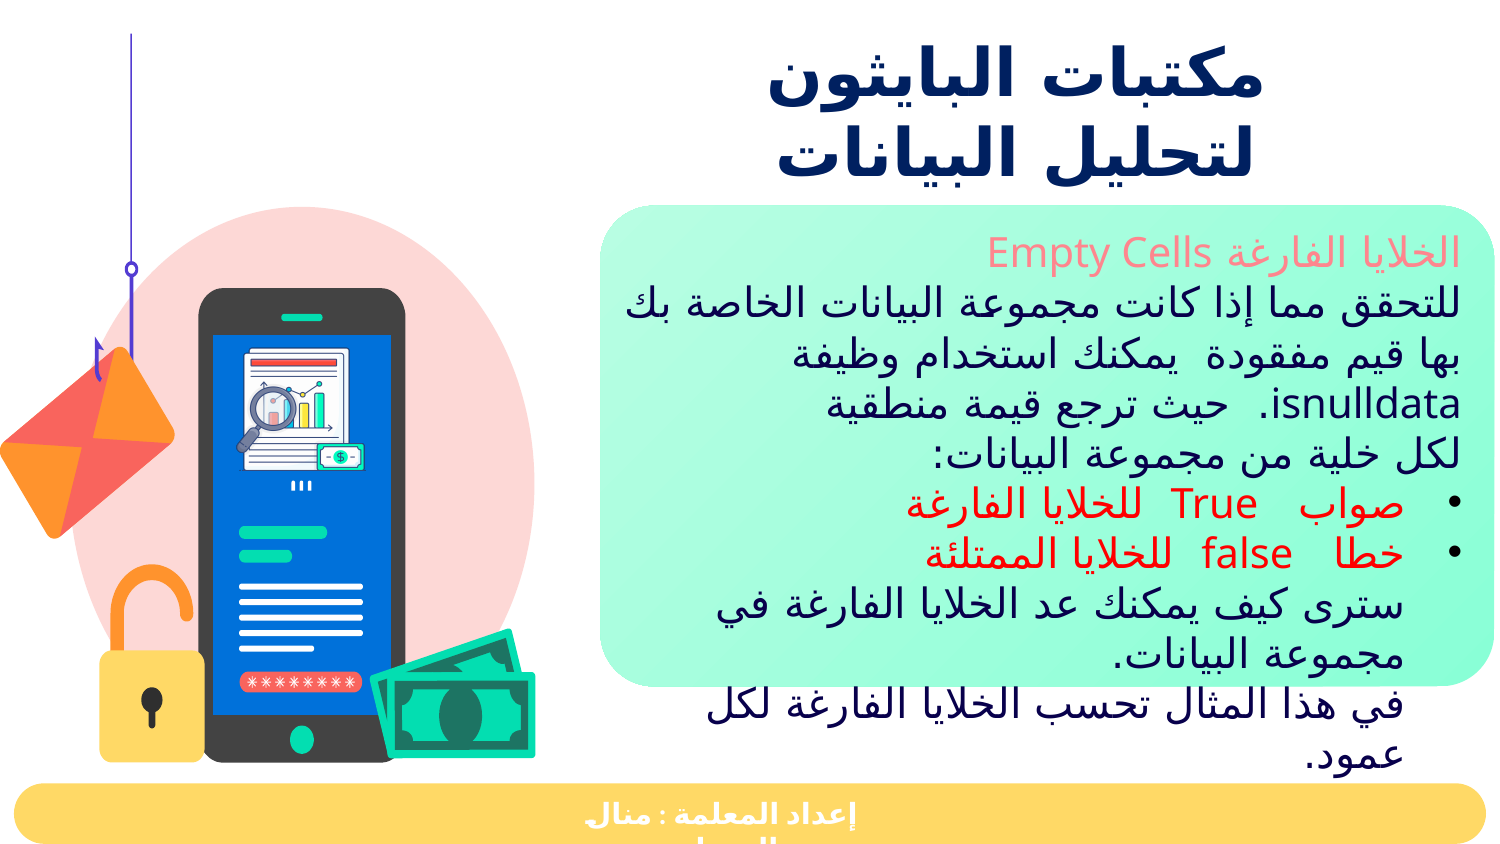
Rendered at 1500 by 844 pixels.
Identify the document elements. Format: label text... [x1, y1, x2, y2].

text_box مكتبات البايثون لتحليل البيانات [634, 22, 1399, 198]
picture [207, 335, 395, 490]
text_box [619, 205, 1475, 218]
text_box الخلايا الفارغة Empty Cells للتحقق مما إذا كانت مجموعة البيانات الخاصة بك بها قيم مفقودة يمكنك استخدام وظيفة isnulldata. حيث ترجع قيمة منطقية لكل خلية من مجموعة البيانات: صواب True للخلايا الفارغة خطا false للخلايا الممتلئة سترى كيف يمكنك عد الخلايا الفارغة في مجموعة البيانات. في هذا المثال تحسب الخلايا الفارغة لكل عمود. [575, 218, 1477, 781]
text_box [0, 33, 536, 763]
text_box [13, 783, 1487, 844]
text_box [1477, 220, 1495, 673]
